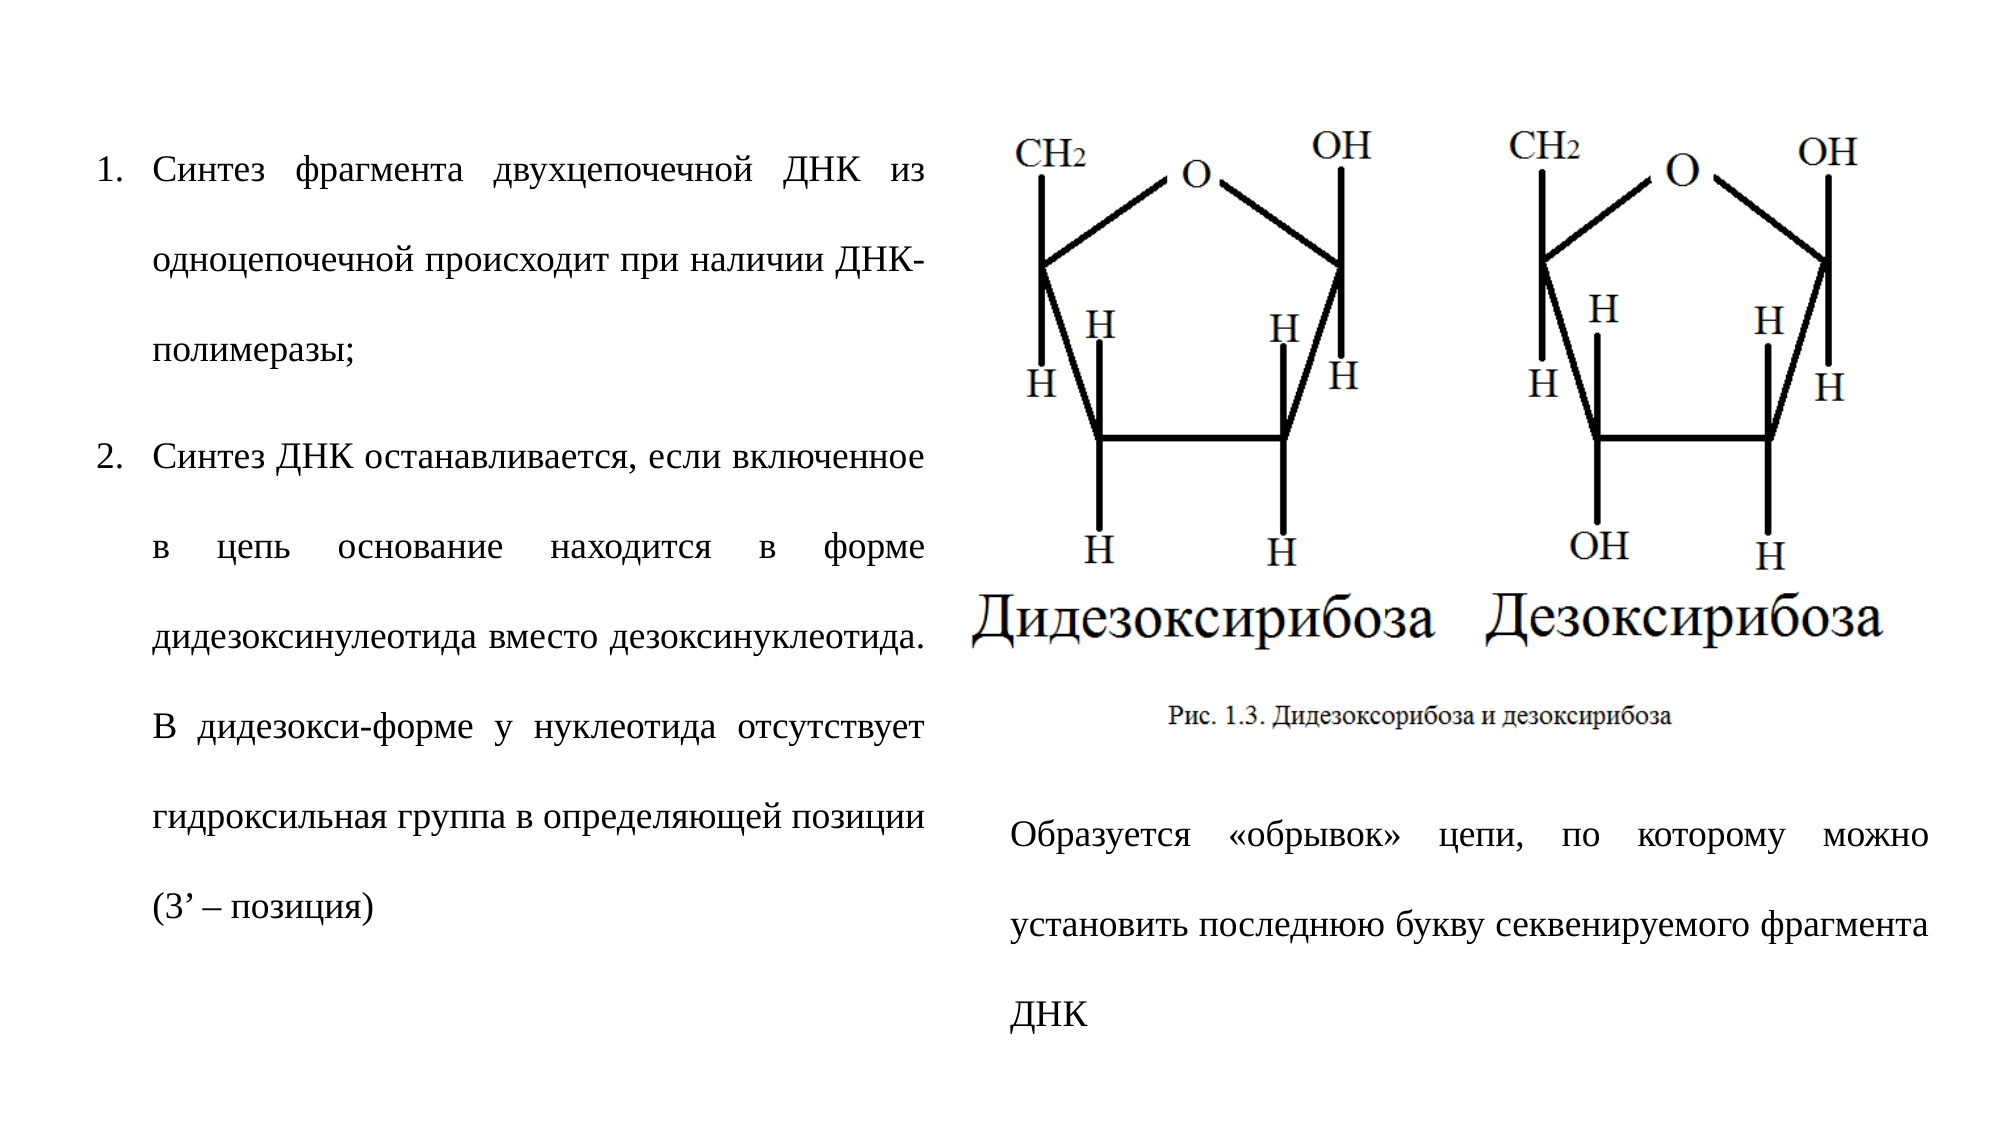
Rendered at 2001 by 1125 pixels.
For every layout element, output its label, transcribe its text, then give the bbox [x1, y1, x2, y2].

picture [940, 92, 1920, 757]
text_box Синтез фрагмента двухцепочечной ДНК из одноцепочечной происходит при наличии ДНК-полимеразы; Синтез ДНК останавливается, если включенное в цепь основание находится в форме дидезоксинулеотида вместо дезоксинуклеотида. В дидезокси-форме у нуклеотида отсутствует гидроксильная группа в определяющей позиции (3’ – позиция) [81, 92, 941, 934]
text_box Образуется «обрывок» цепи, по которому можно установить последнюю букву секвенируемого фрагмента ДНК [995, 756, 1945, 1042]
